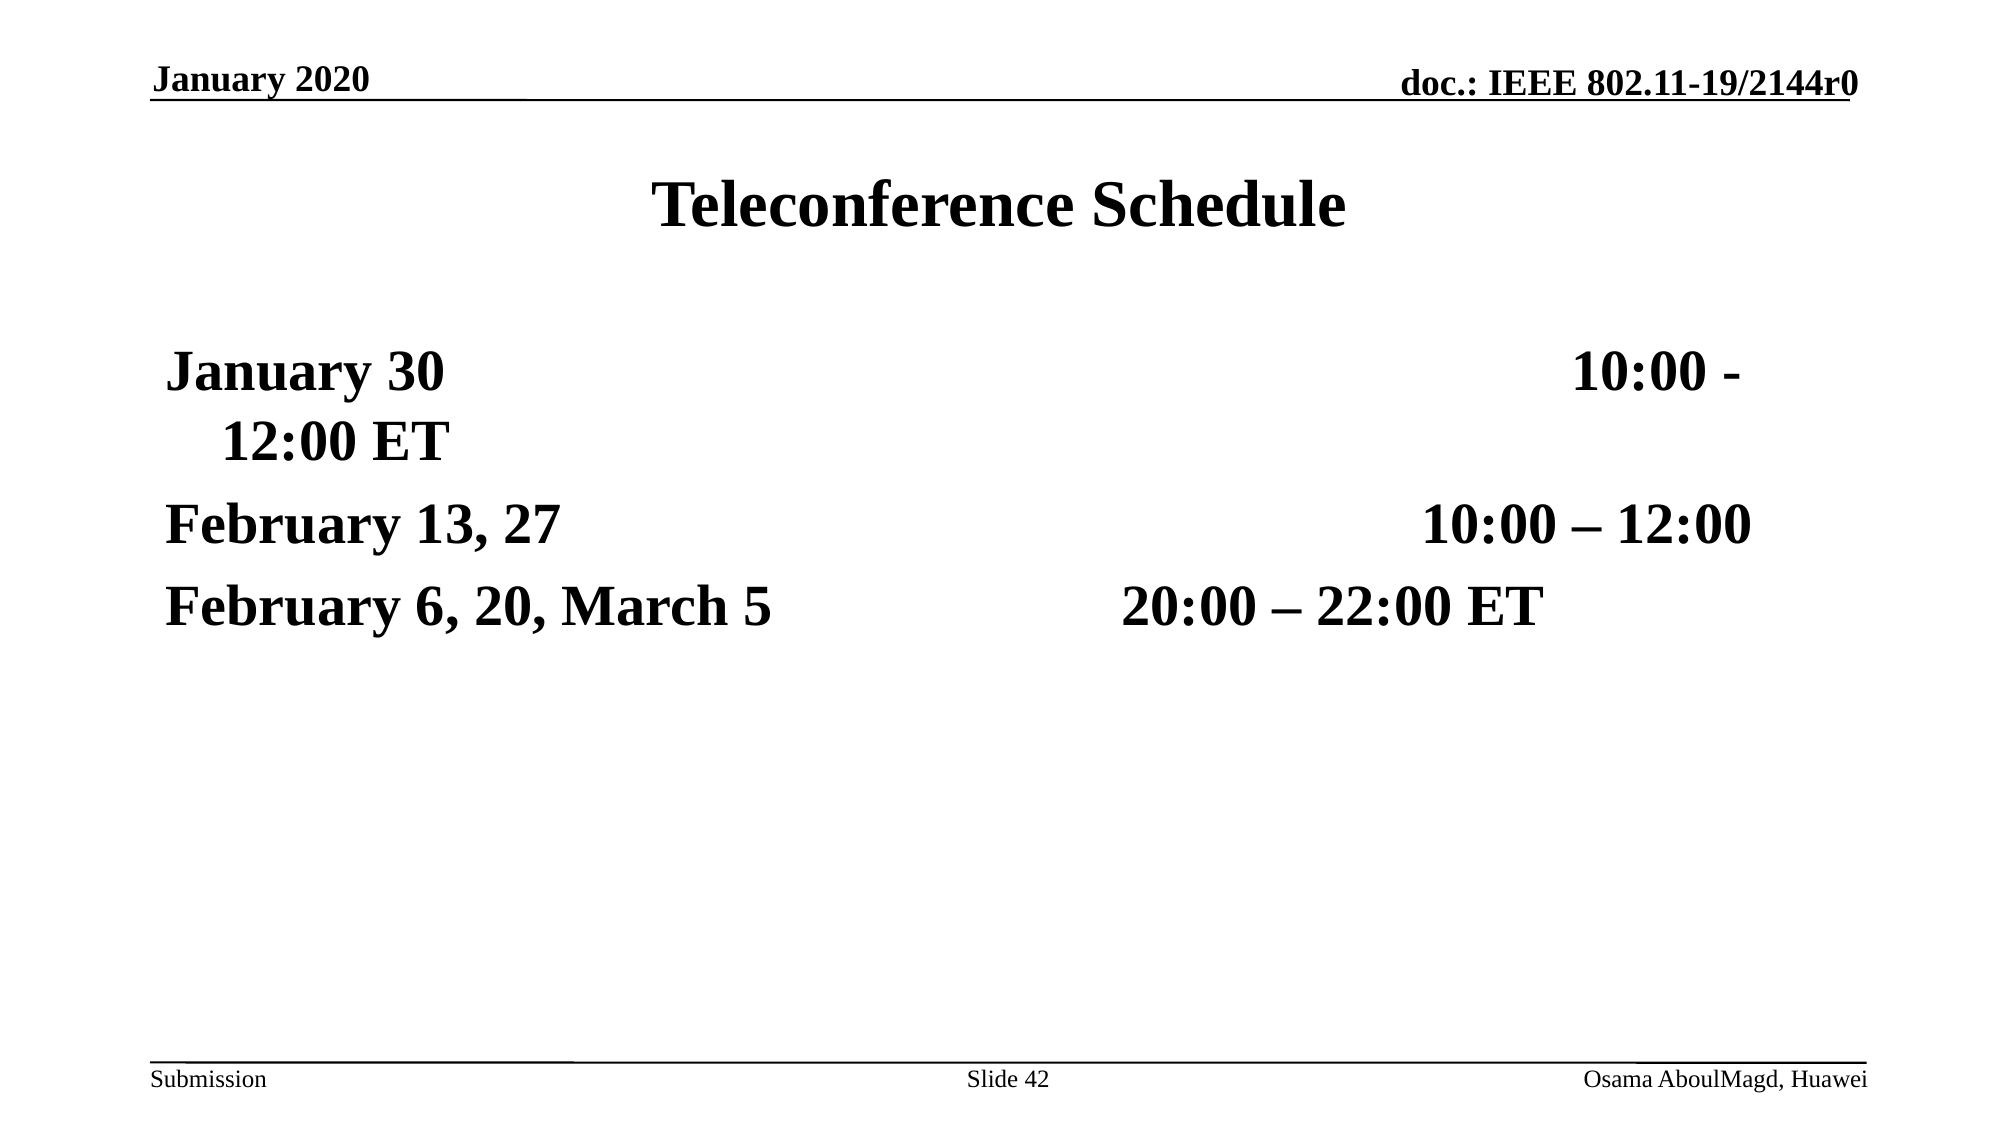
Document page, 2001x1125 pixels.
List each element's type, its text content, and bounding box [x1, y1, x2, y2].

title Teleconference Schedule [149, 112, 1850, 288]
footer Osama AboulMagd, Huawei [1171, 1061, 1869, 1093]
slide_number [152, 54, 563, 100]
slide_number Slide 42 [950, 1061, 1067, 1123]
list January 30 10:00 -12:00 ET February 13, 27 10:00 – 12:00 February 6, 20, March 5 20:00 – 22:00 ET [149, 324, 1850, 1000]
